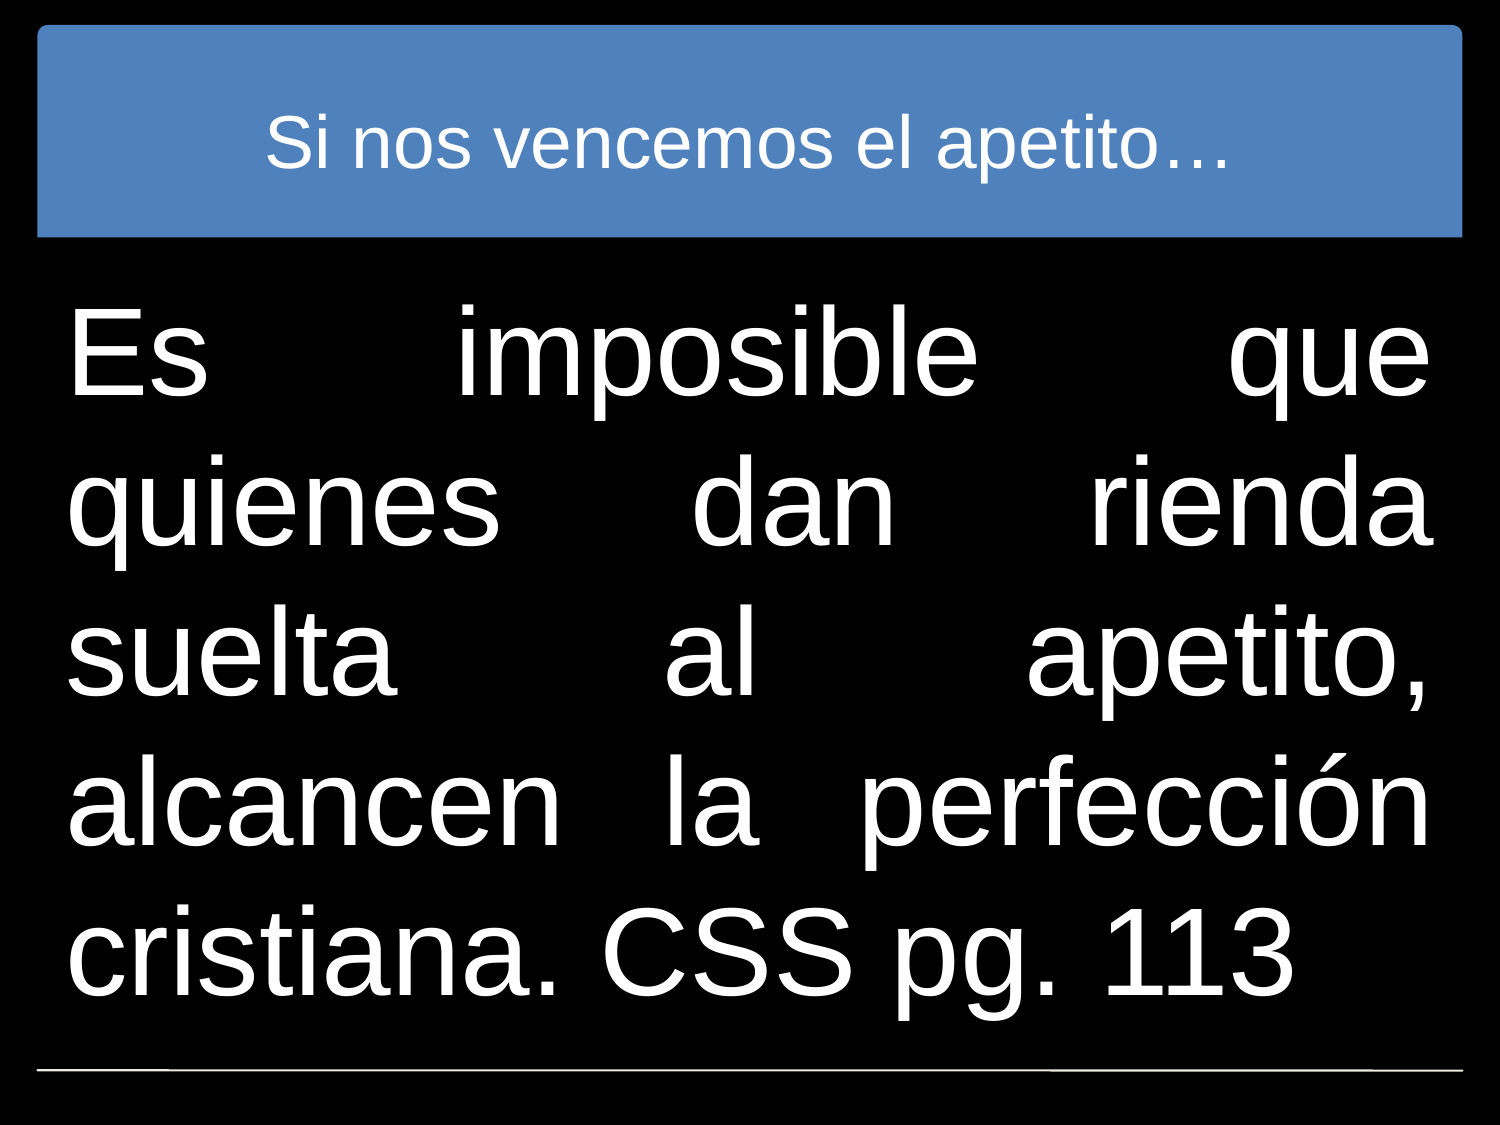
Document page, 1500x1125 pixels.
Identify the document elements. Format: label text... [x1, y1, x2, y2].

title Si nos vencemos el apetito… [50, 45, 1450, 233]
list Es imposible que quienes dan rienda suelta al apetito, alcancen la perfección cristiana. CSS pg. 113 [50, 262, 1450, 1050]
